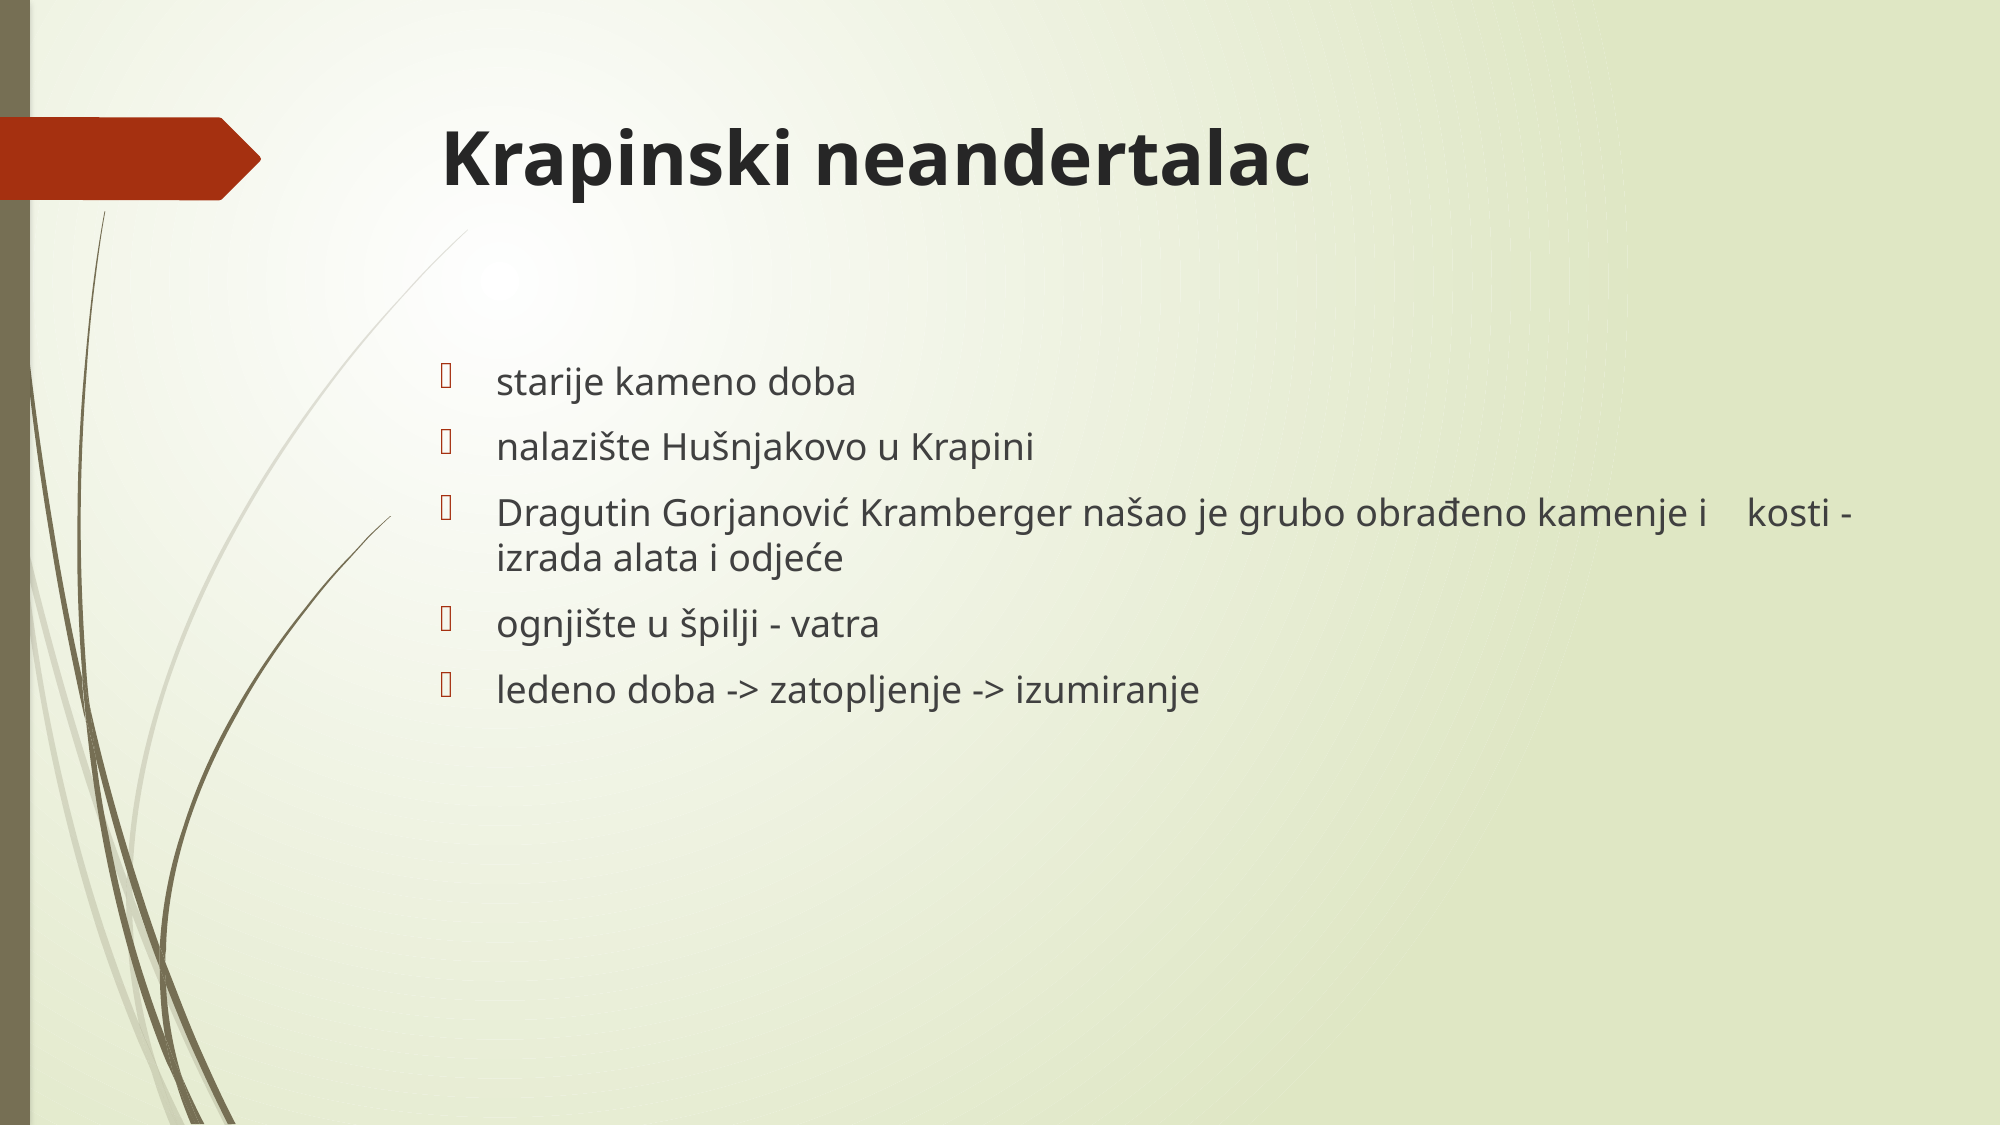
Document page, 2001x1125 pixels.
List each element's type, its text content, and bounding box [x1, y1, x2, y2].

title Krapinski neandertalac [425, 102, 1888, 313]
list starije kameno doba nalazište Hušnjakovo u Krapini Dragutin Gorjanović Kramberger našao je grubo obrađeno kamenje i kosti - izrada alata i odjeće ognjište u špilji - vatra ledeno doba -> zatopljenje -> izumiranje [424, 350, 1888, 970]
